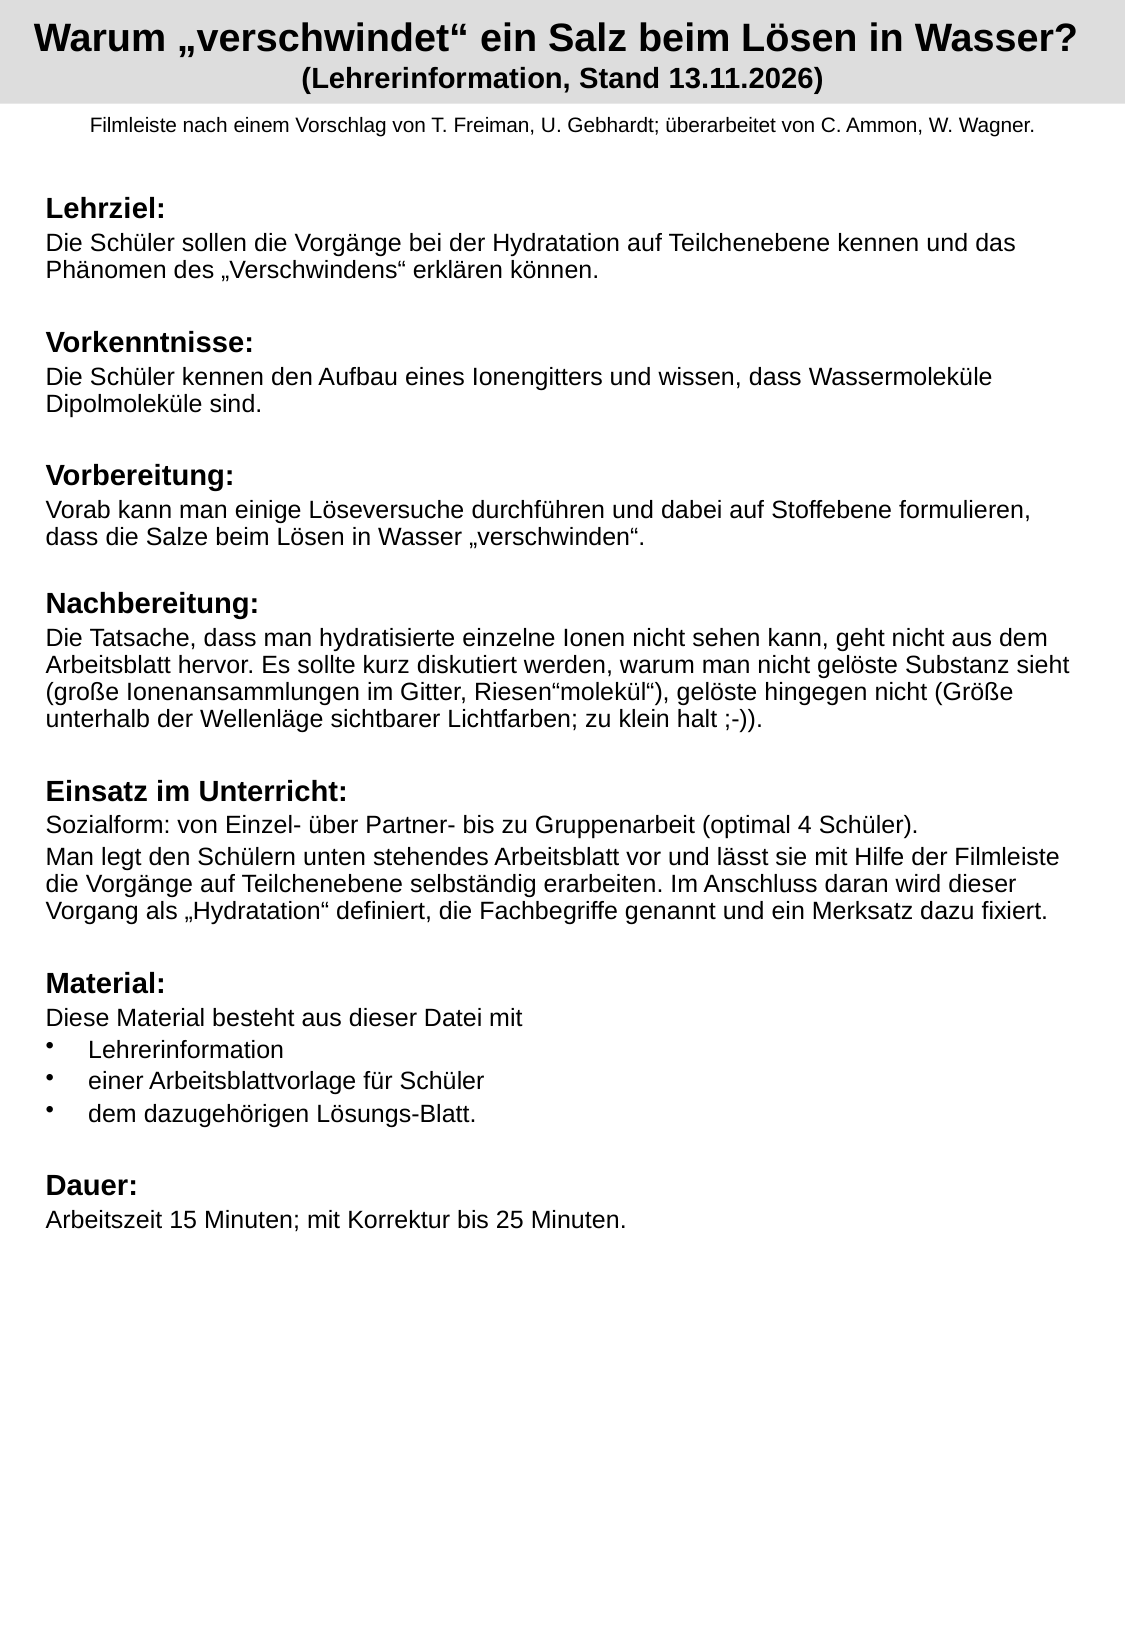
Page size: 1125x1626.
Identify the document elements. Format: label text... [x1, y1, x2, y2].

list Filmleiste nach einem Vorschlag von T. Freiman, U. Gebhardt; überarbeitet von C. Ammon, W. Wagner. [31, 103, 1094, 151]
text_box Lehrziel: Die Schüler sollen die Vorgänge bei der Hydratation auf Teilchenebene kennen und das Phänomen des „Verschwindens“ erklären können. Vorkenntnisse: Die Schüler kennen den Aufbau eines Ionengitters und wissen, dass Wassermoleküle Dipolmoleküle sind. Vorbereitung: Vorab kann man einige Löseversuche durchführen und dabei auf Stoffebene formulieren, dass die Salze beim Lösen in Wasser „verschwinden“. Nachbereitung: Die Tatsache, dass man hydratisierte einzelne Ionen nicht sehen kann, geht nicht aus dem Arbeitsblatt hervor. Es sollte kurz diskutiert werden, warum man nicht gelöste Substanz sieht (große Ionenansammlungen im Gitter, Riesen“molekül“), gelöste hingegen nicht (Größe unterhalb der Wellenläge sichtbarer Lichtfarben; zu klein halt ;-)). Einsatz im Unterricht: Sozialform: von Einzel- über Partner- bis zu Gruppenarbeit (optimal 4 Schüler). Man legt den Schülern unten stehendes Arbeitsblatt vor und lässt sie mit Hilfe der Filmleiste die Vorgänge auf Teilchenebene selbständig erarbeiten. Im Anschluss daran wird dieser Vorgang als „Hydratation“ definiert, die Fachbegriffe genannt und ein Merksatz dazu fixiert. Material: Diese Material besteht aus dieser Datei mit Lehrerinformation einer Arbeitsblattvorlage für Schüler dem dazugehörigen Lösungs-Blatt. Dauer: Arbeitszeit 15 Minuten; mit Korrektur bis 25 Minuten. [30, 186, 1094, 1581]
title Warum „verschwindet“ ein Salz beim Lösen in Wasser? (Lehrerinformation, Stand 03.02.2021) [0, 0, 1125, 104]
